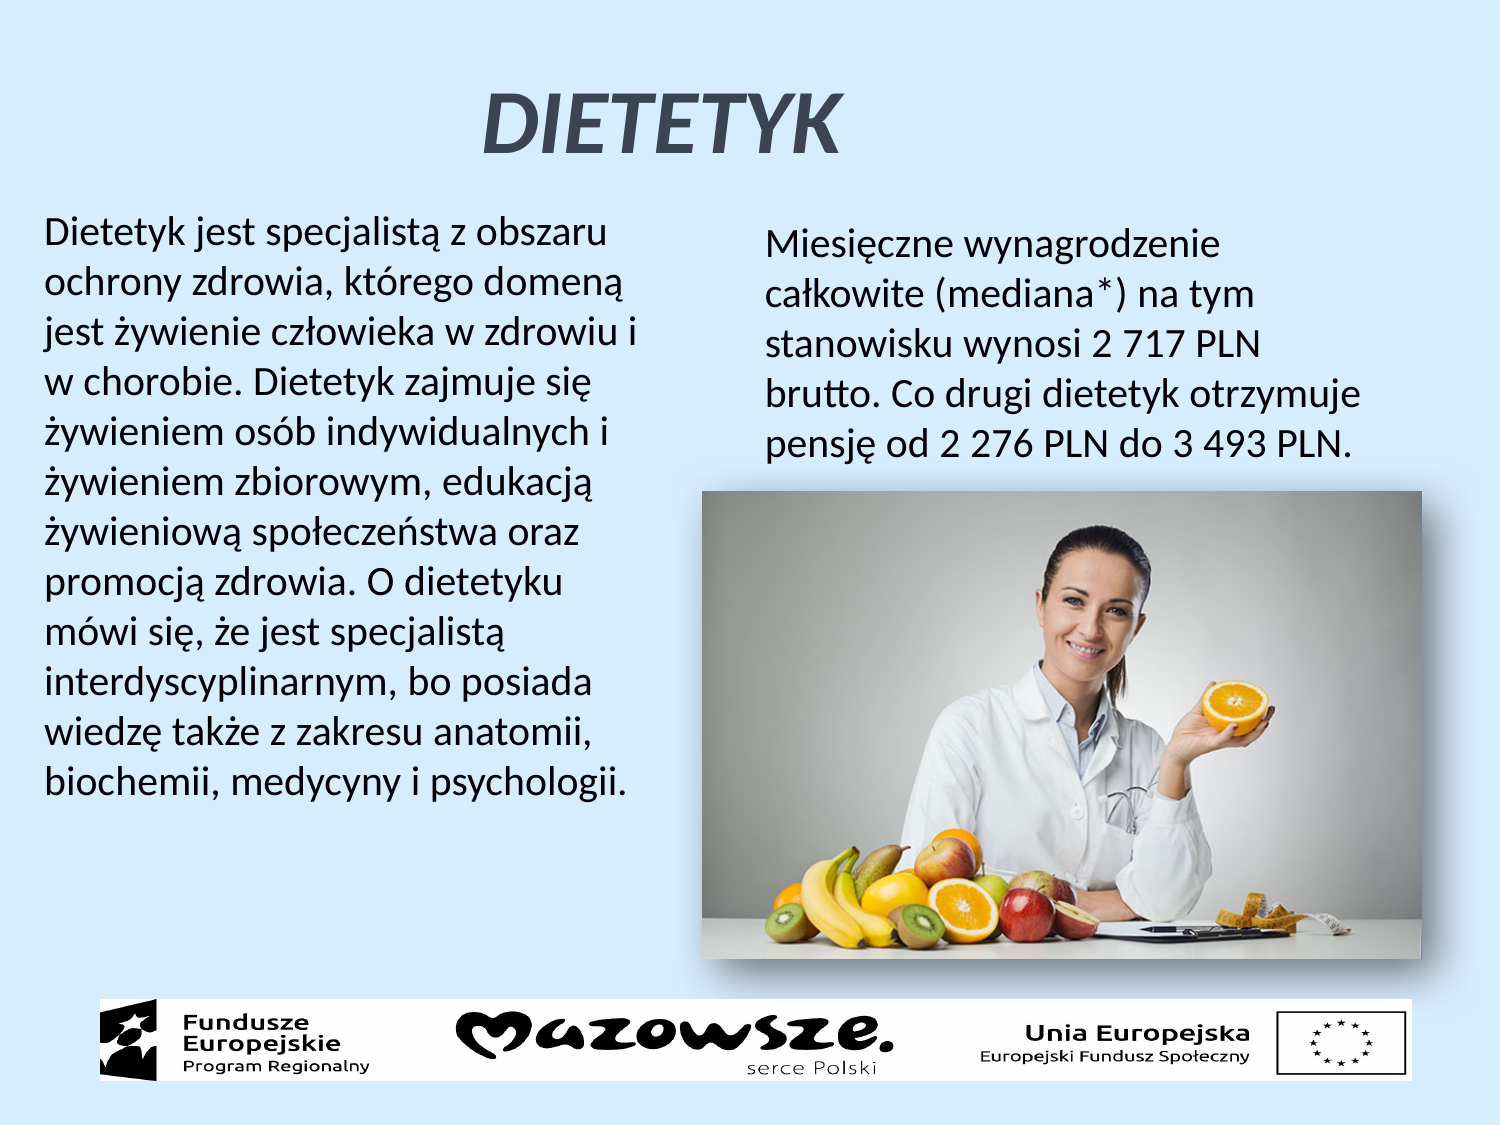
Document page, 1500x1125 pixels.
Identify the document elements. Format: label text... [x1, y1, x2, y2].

text_box Dietetyk jest specjalistą z obszaru ochrony zdrowia, którego domeną jest żywienie człowieka w zdrowiu i w chorobie. Dietetyk zajmuje się żywieniem osób indywidualnych i żywieniem zbiorowym, edukacją żywieniową społeczeństwa oraz promocją zdrowia. O dietetyku mówi się, że jest specjalistą interdyscyplinarnym, bo posiada wiedzę także z zakresu anatomii, biochemii, medycyny i psychologii. [29, 196, 668, 812]
picture [100, 999, 1412, 1082]
picture [702, 491, 1422, 959]
text_box DIETETYK [466, 54, 1058, 180]
text_box Miesięczne wynagrodzenie całkowite (mediana*) na tym stanowisku wynosi 2 717 PLN brutto. Co drugi dietetyk otrzymuje pensję od 2 276 PLN do 3 493 PLN. [750, 208, 1388, 473]
